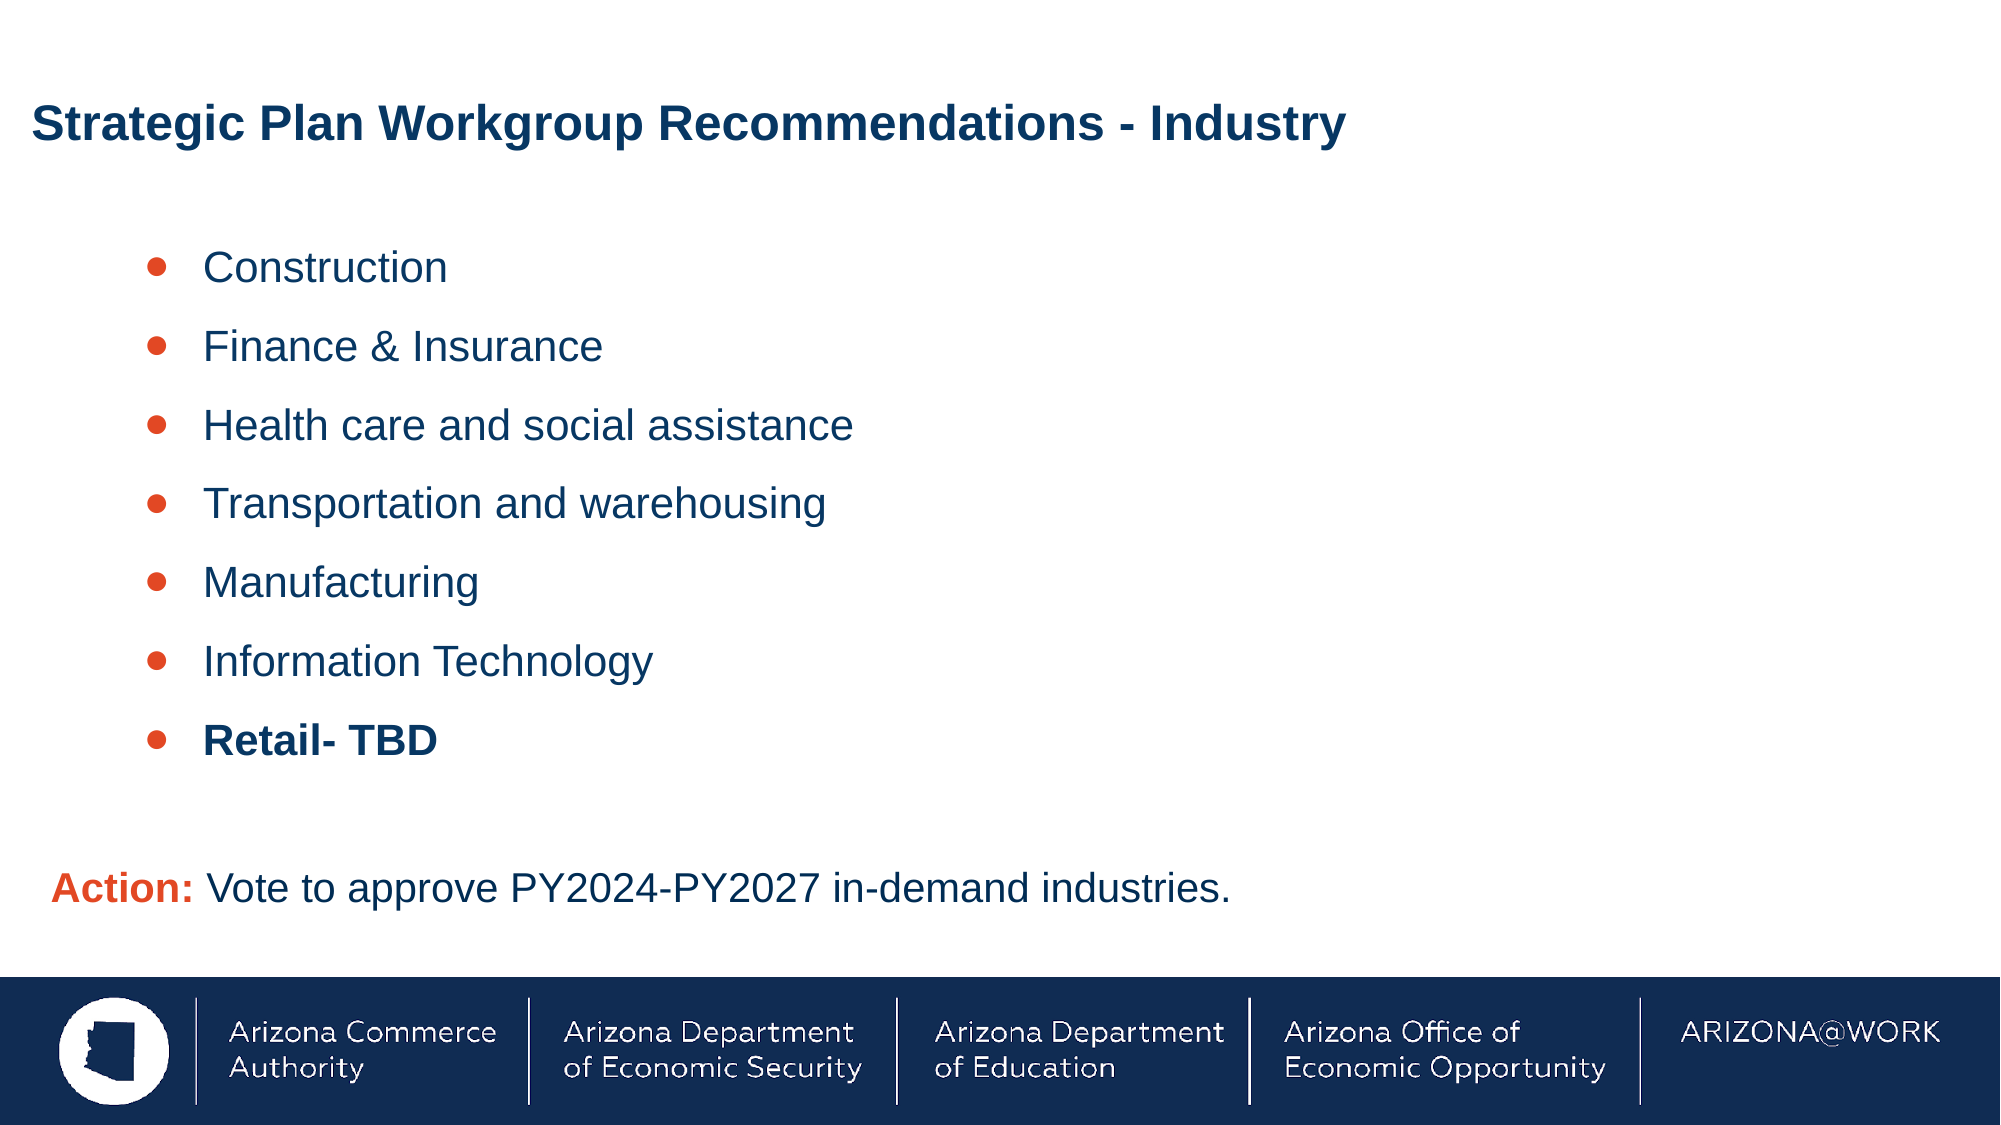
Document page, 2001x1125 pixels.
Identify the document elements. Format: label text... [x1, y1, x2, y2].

text_box Strategic Plan Workgroup Recommendations - Industry [16, 74, 1388, 165]
picture [0, 977, 2000, 1125]
text_box Construction Finance & Insurance Health care and social assistance Transportation and warehousing Manufacturing Information Technology Retail- TBD [112, 197, 1944, 839]
text_box Action: Vote to approve PY2024-PY2027 in-demand industries. [35, 845, 1408, 926]
